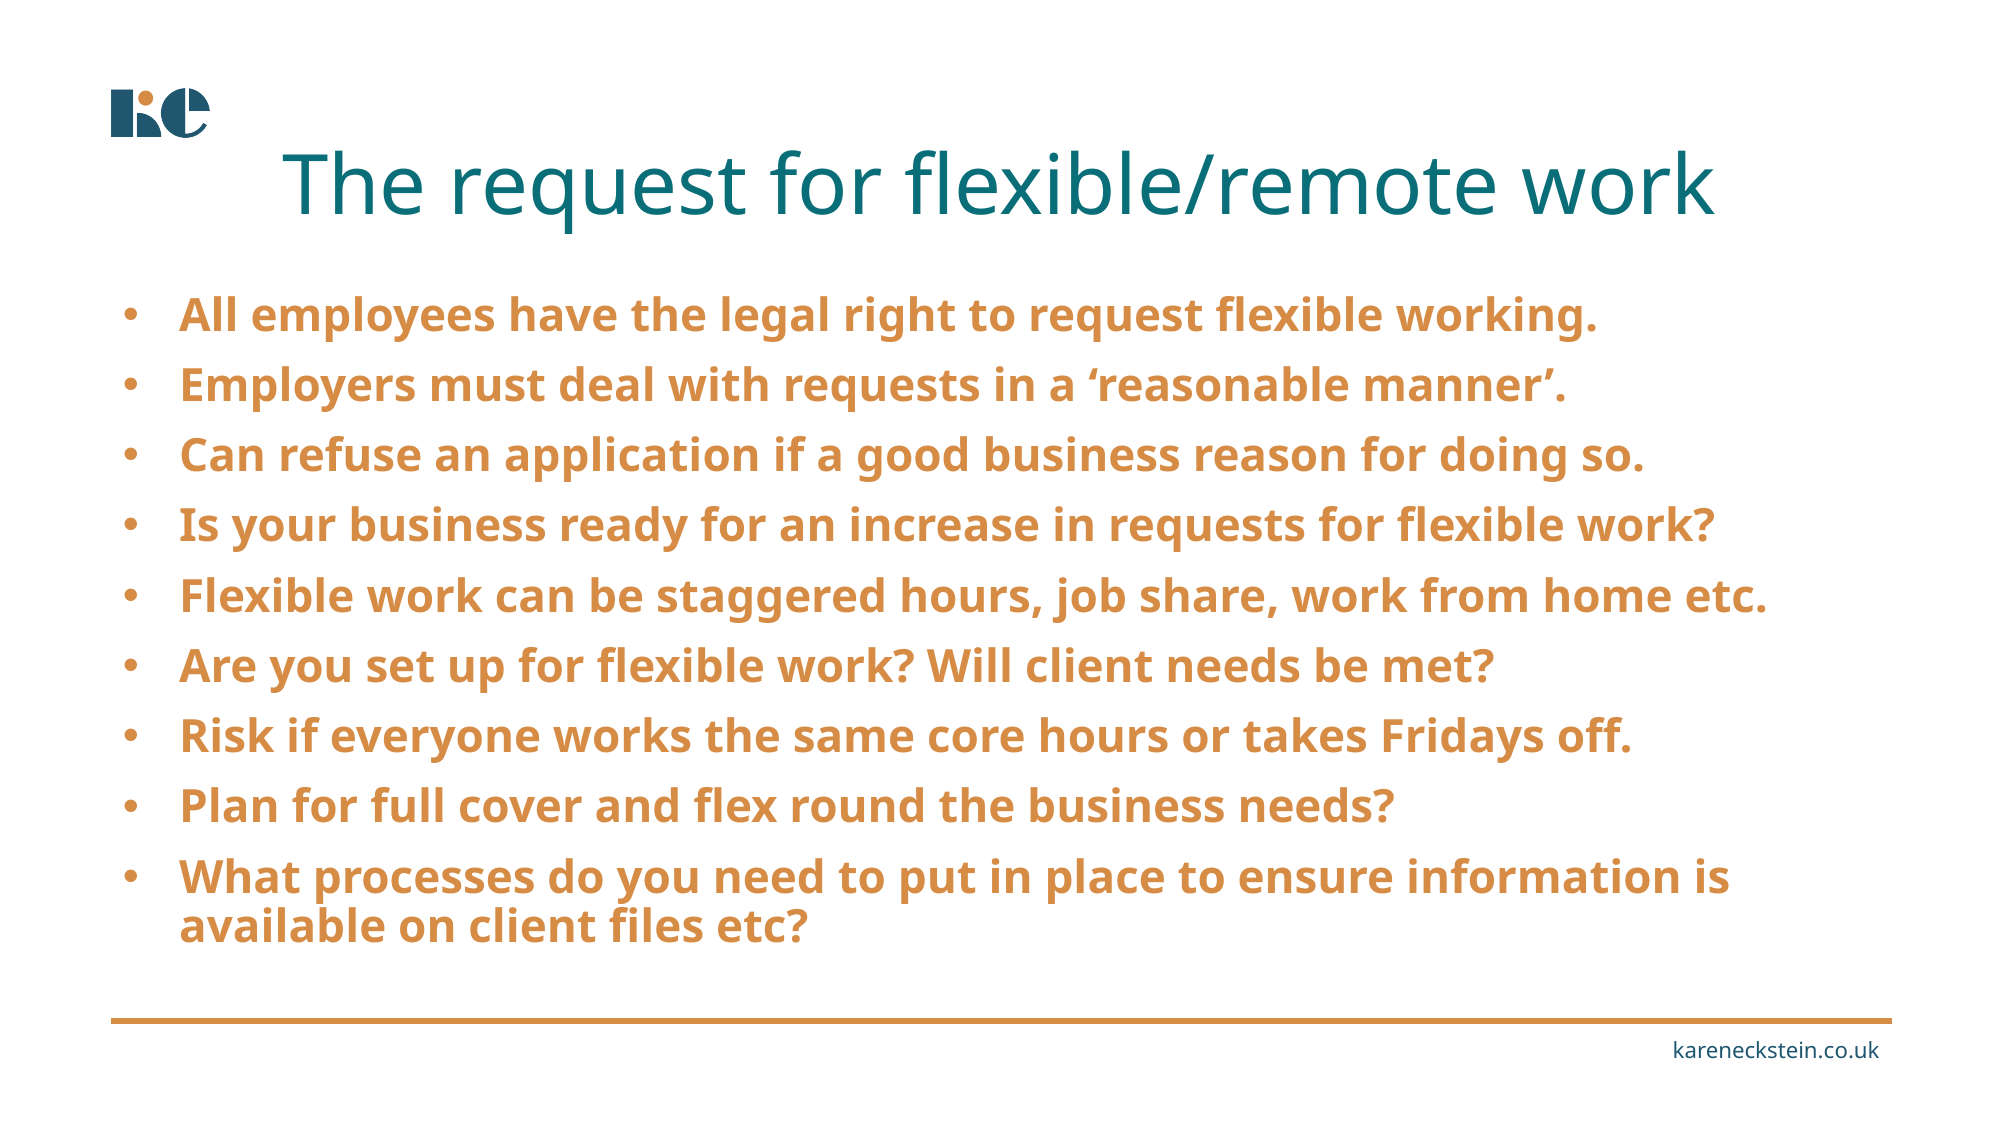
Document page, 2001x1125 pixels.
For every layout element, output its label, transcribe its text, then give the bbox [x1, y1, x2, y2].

list All employees have the legal right to request flexible working. Employers must deal with requests in a ‘reasonable manner’. Can refuse an application if a good business reason for doing so. Is your business ready for an increase in requests for flexible work? Flexible work can be staggered hours, job share, work from home etc. Are you set up for flexible work? Will client needs be met? Risk if everyone works the same core hours or takes Fridays off. Plan for full cover and flex round the business needs? What processes do you need to put in place to ensure information is available on client files etc? [108, 284, 1892, 980]
list The request for flexible/remote work [108, 168, 1892, 240]
picture [111, 88, 210, 138]
